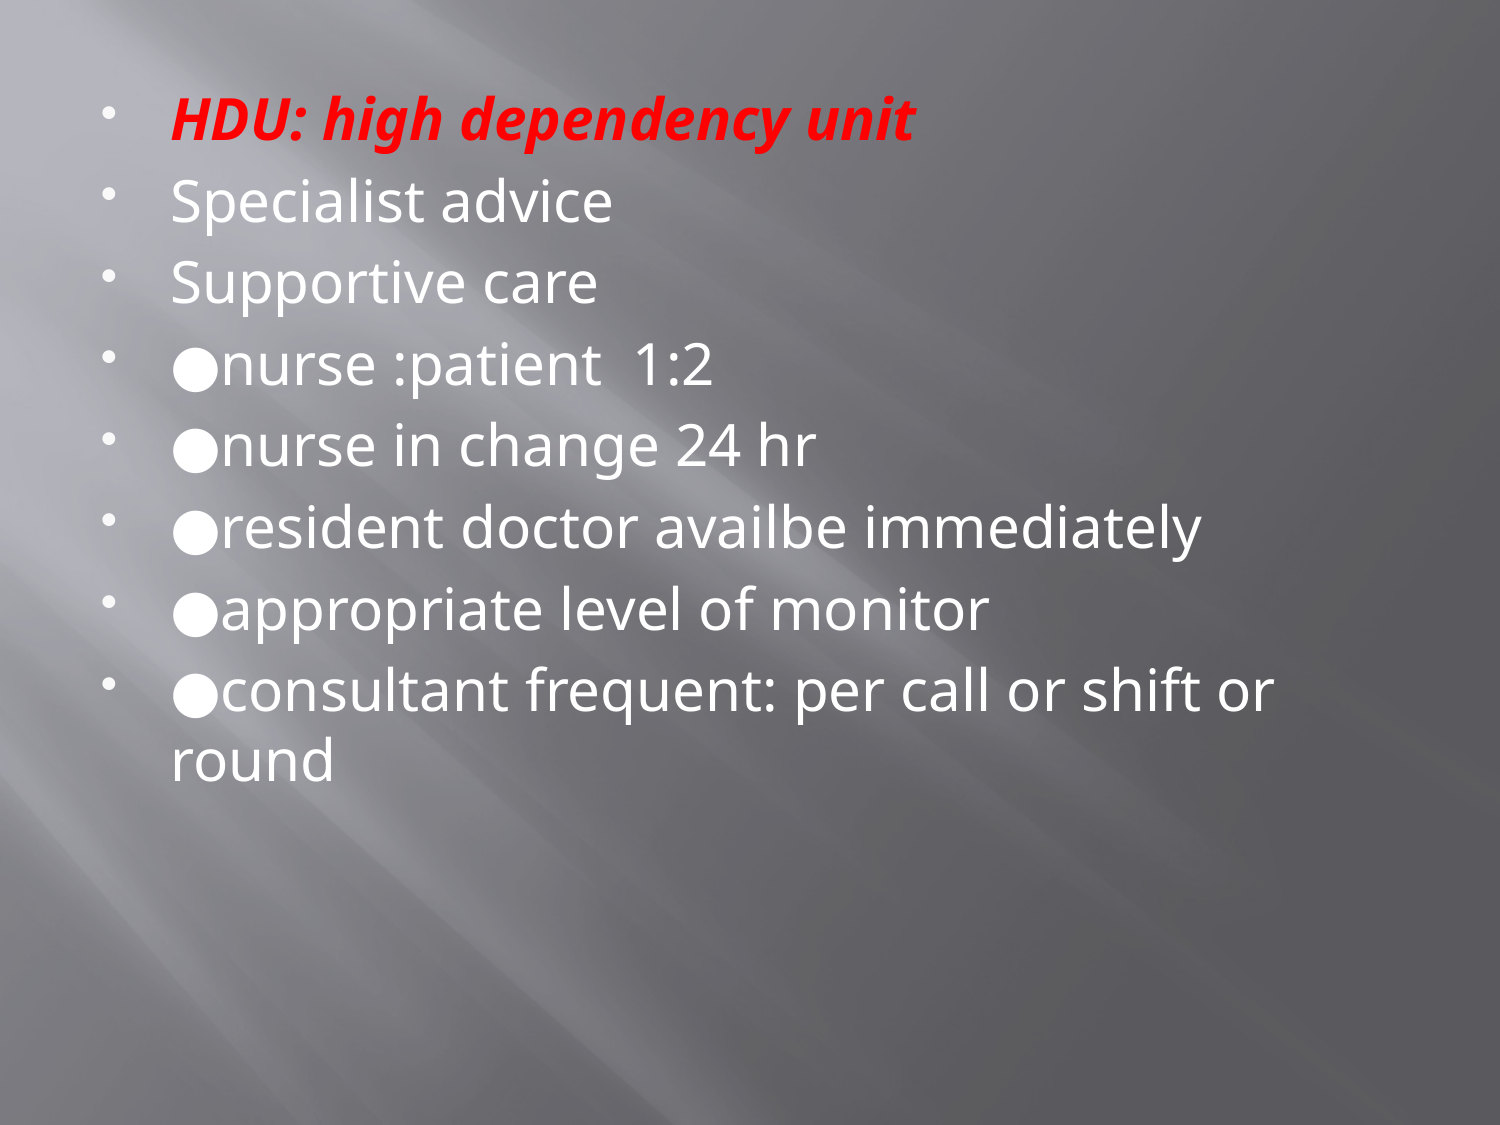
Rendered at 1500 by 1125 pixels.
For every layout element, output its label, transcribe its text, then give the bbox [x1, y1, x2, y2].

list HDU: high dependency unit Specialist advice Supportive care ●nurse :patient 1:2 ●nurse in change 24 hr ●resident doctor availbe immediately ●appropriate level of monitor ●consultant frequent: per call or shift or round [65, 75, 1435, 833]
